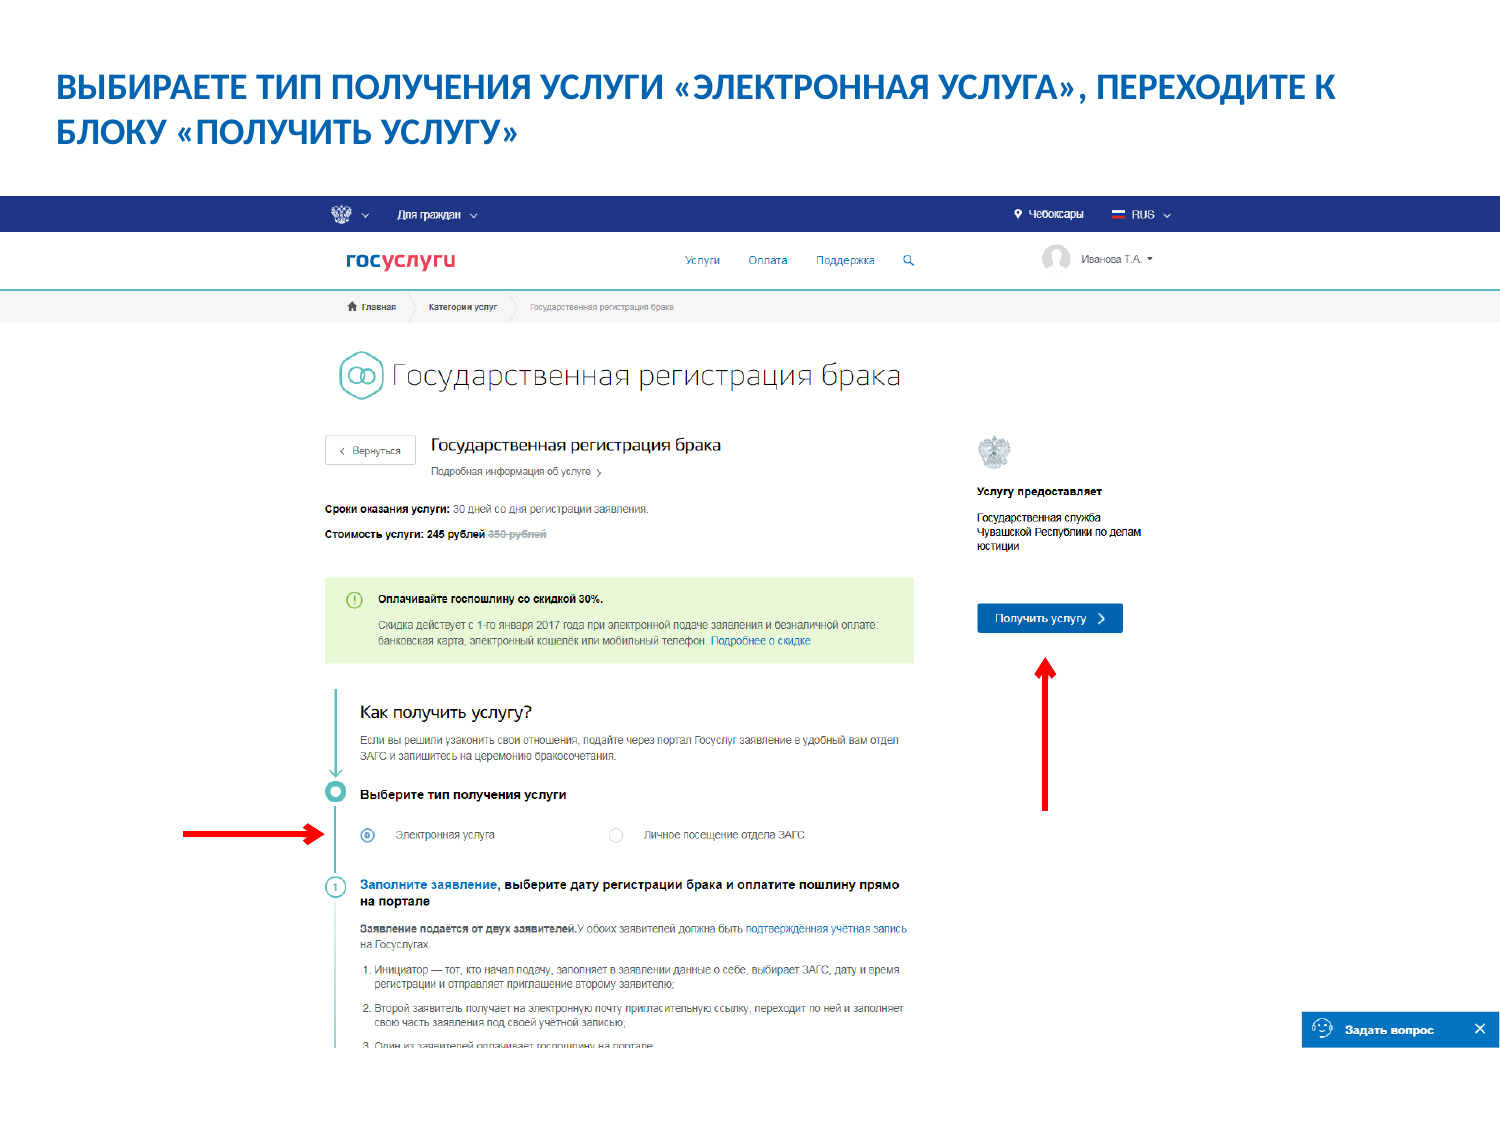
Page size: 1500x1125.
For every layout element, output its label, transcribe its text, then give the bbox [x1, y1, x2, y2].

picture [0, 195, 1500, 1048]
text_box ВЫБИРАЕТЕ ТИП ПОЛУЧЕНИЯ УСЛУГИ «ЭЛЕКТРОННАЯ УСЛУГА», ПЕРЕХОДИТЕ К БЛОКУ «ПОЛУЧИТЬ УСЛУГУ» [41, 54, 1459, 160]
